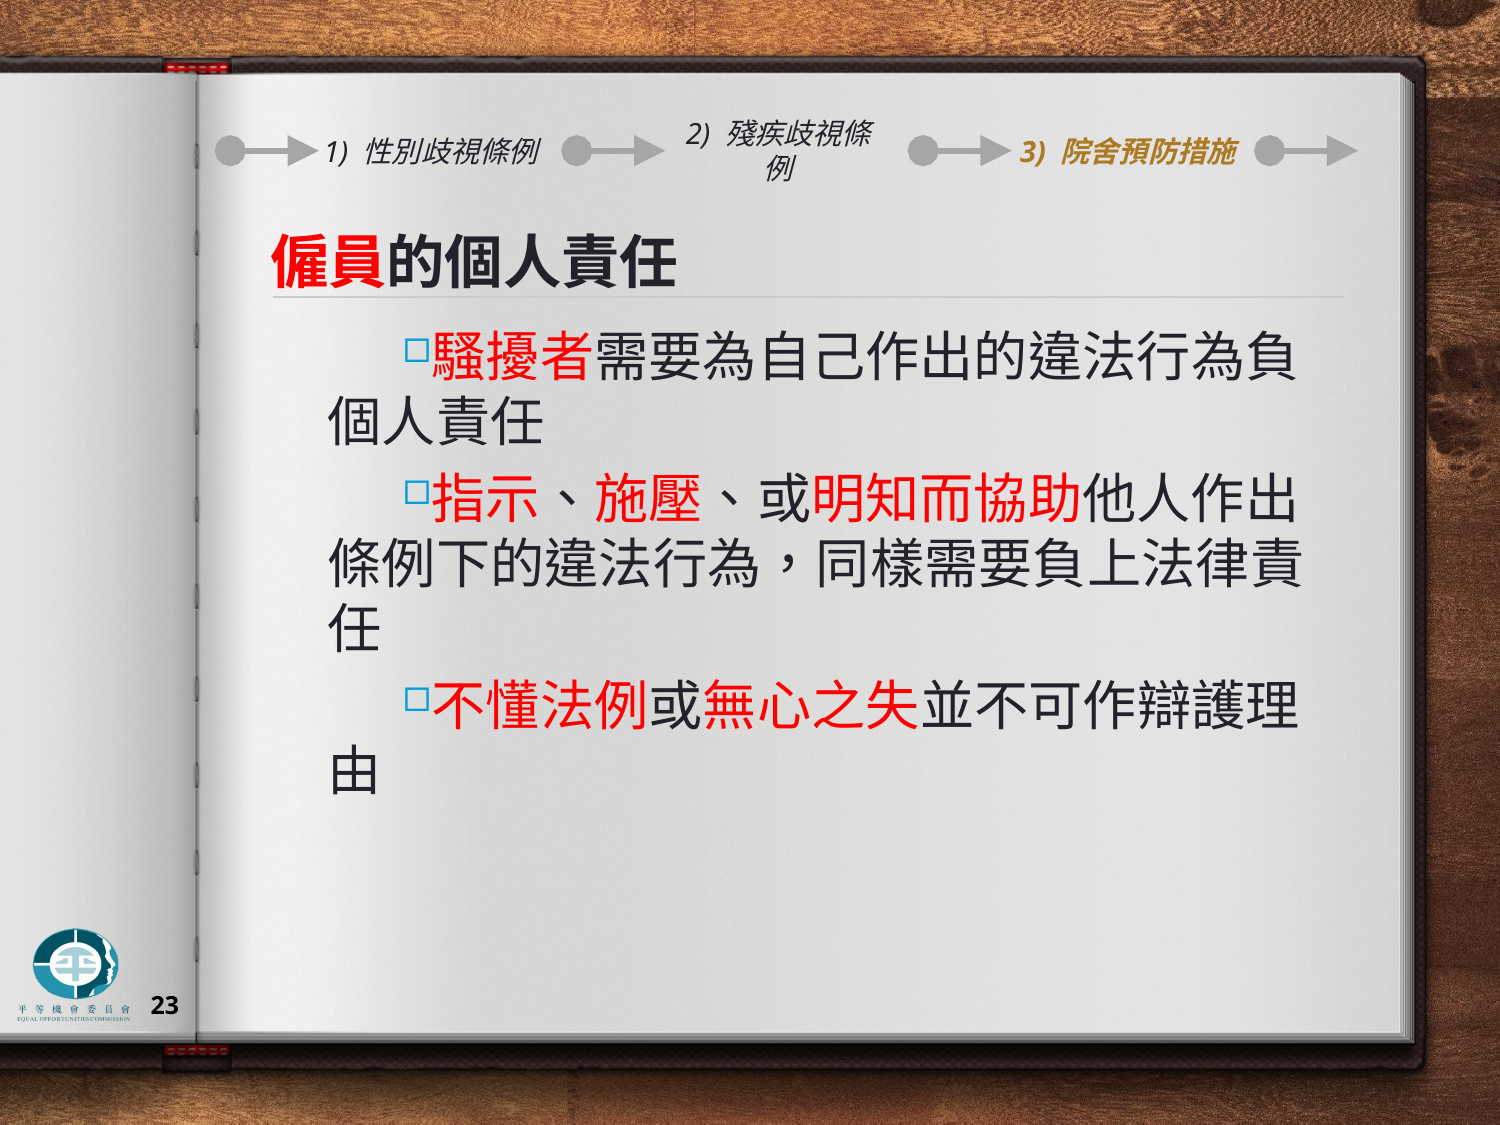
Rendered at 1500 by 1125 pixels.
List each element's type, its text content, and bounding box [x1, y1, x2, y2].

title 僱員的個人責任 [255, 184, 1341, 311]
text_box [229, 125, 1359, 177]
picture [0, 0, 1500, 1125]
text_box 騷擾者需要為自己作出的違法行為負個人責任 指示、施壓、或明知而協助他人作出條例下的違法行為，同樣需要負上法律責任 不懂法例或無心之失並不可作辯護理由 [275, 312, 1343, 919]
